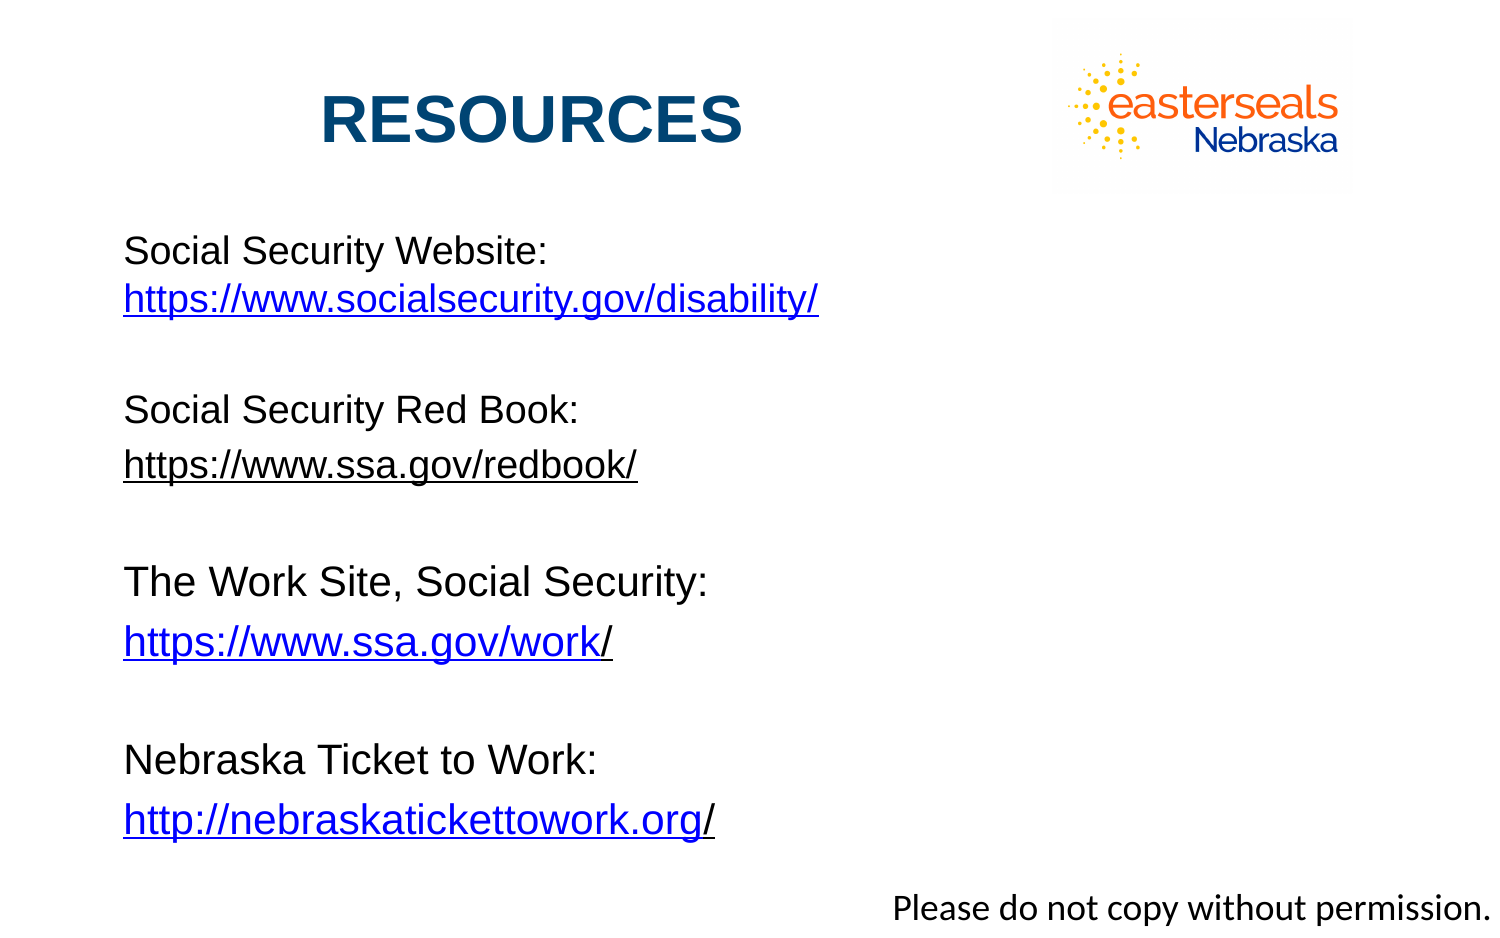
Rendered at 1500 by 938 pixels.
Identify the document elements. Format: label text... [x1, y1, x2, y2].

title resources [75, 37, 990, 194]
picture [1052, 18, 1353, 194]
list Social Security Website: https://www.socialsecurity.gov/disability/ Social Security Red Book: https://www.ssa.gov/redbook/ The Work Site, Social Security: https://www.ssa.gov/work/ Nebraska Ticket to Work: http://nebraskatickettowork.org/ [108, 217, 1398, 855]
